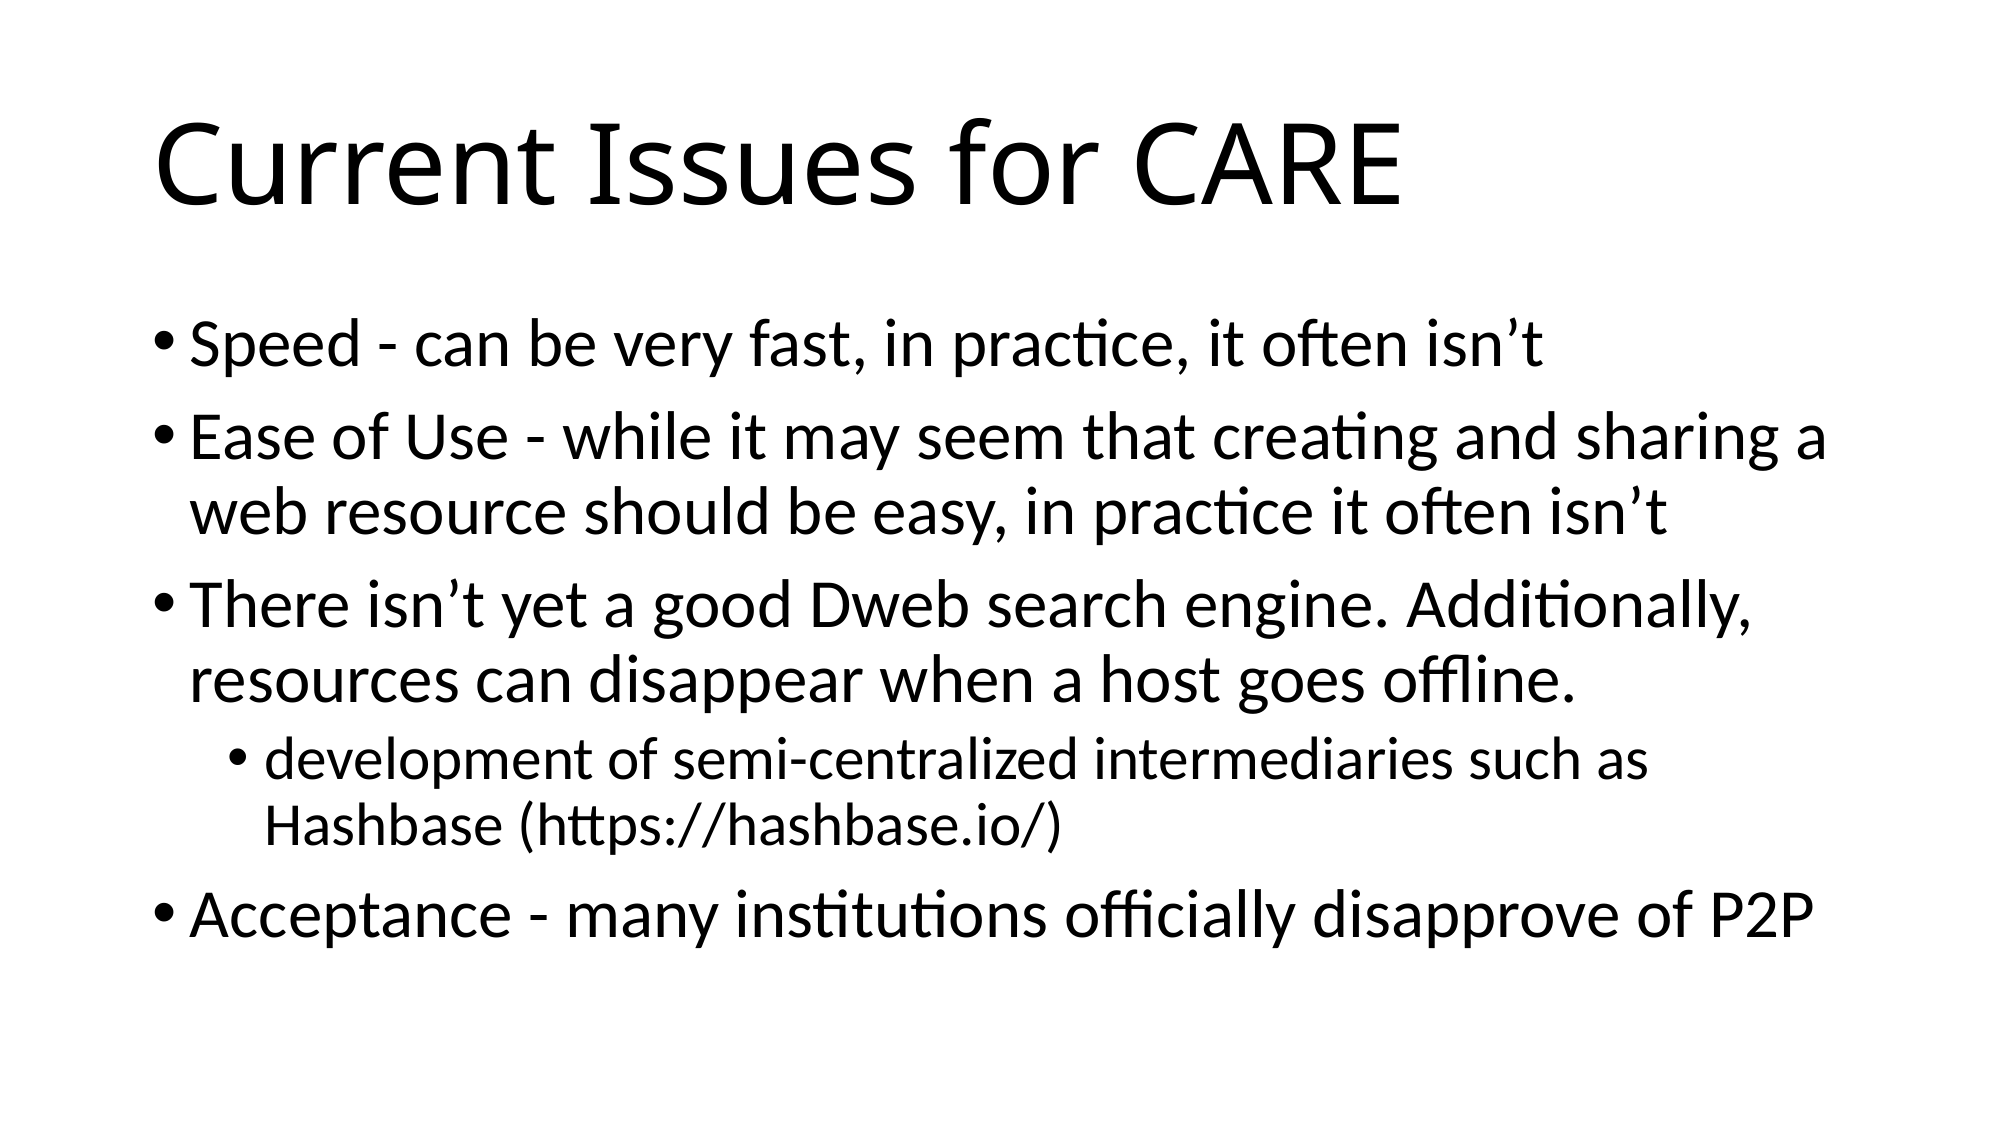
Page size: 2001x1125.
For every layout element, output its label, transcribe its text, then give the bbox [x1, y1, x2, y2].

title Current Issues for CARE [137, 59, 1863, 278]
list Speed - can be very fast, in practice, it often isn’t Ease of Use - while it may seem that creating and sharing a web resource should be easy, in practice it often isn’t There isn’t yet a good Dweb search engine. Additionally, resources can disappear when a host goes offline. development of semi-centralized intermediaries such as Hashbase (https://hashbase.io/) Acceptance - many institutions officially disapprove of P2P [137, 299, 1863, 1014]
